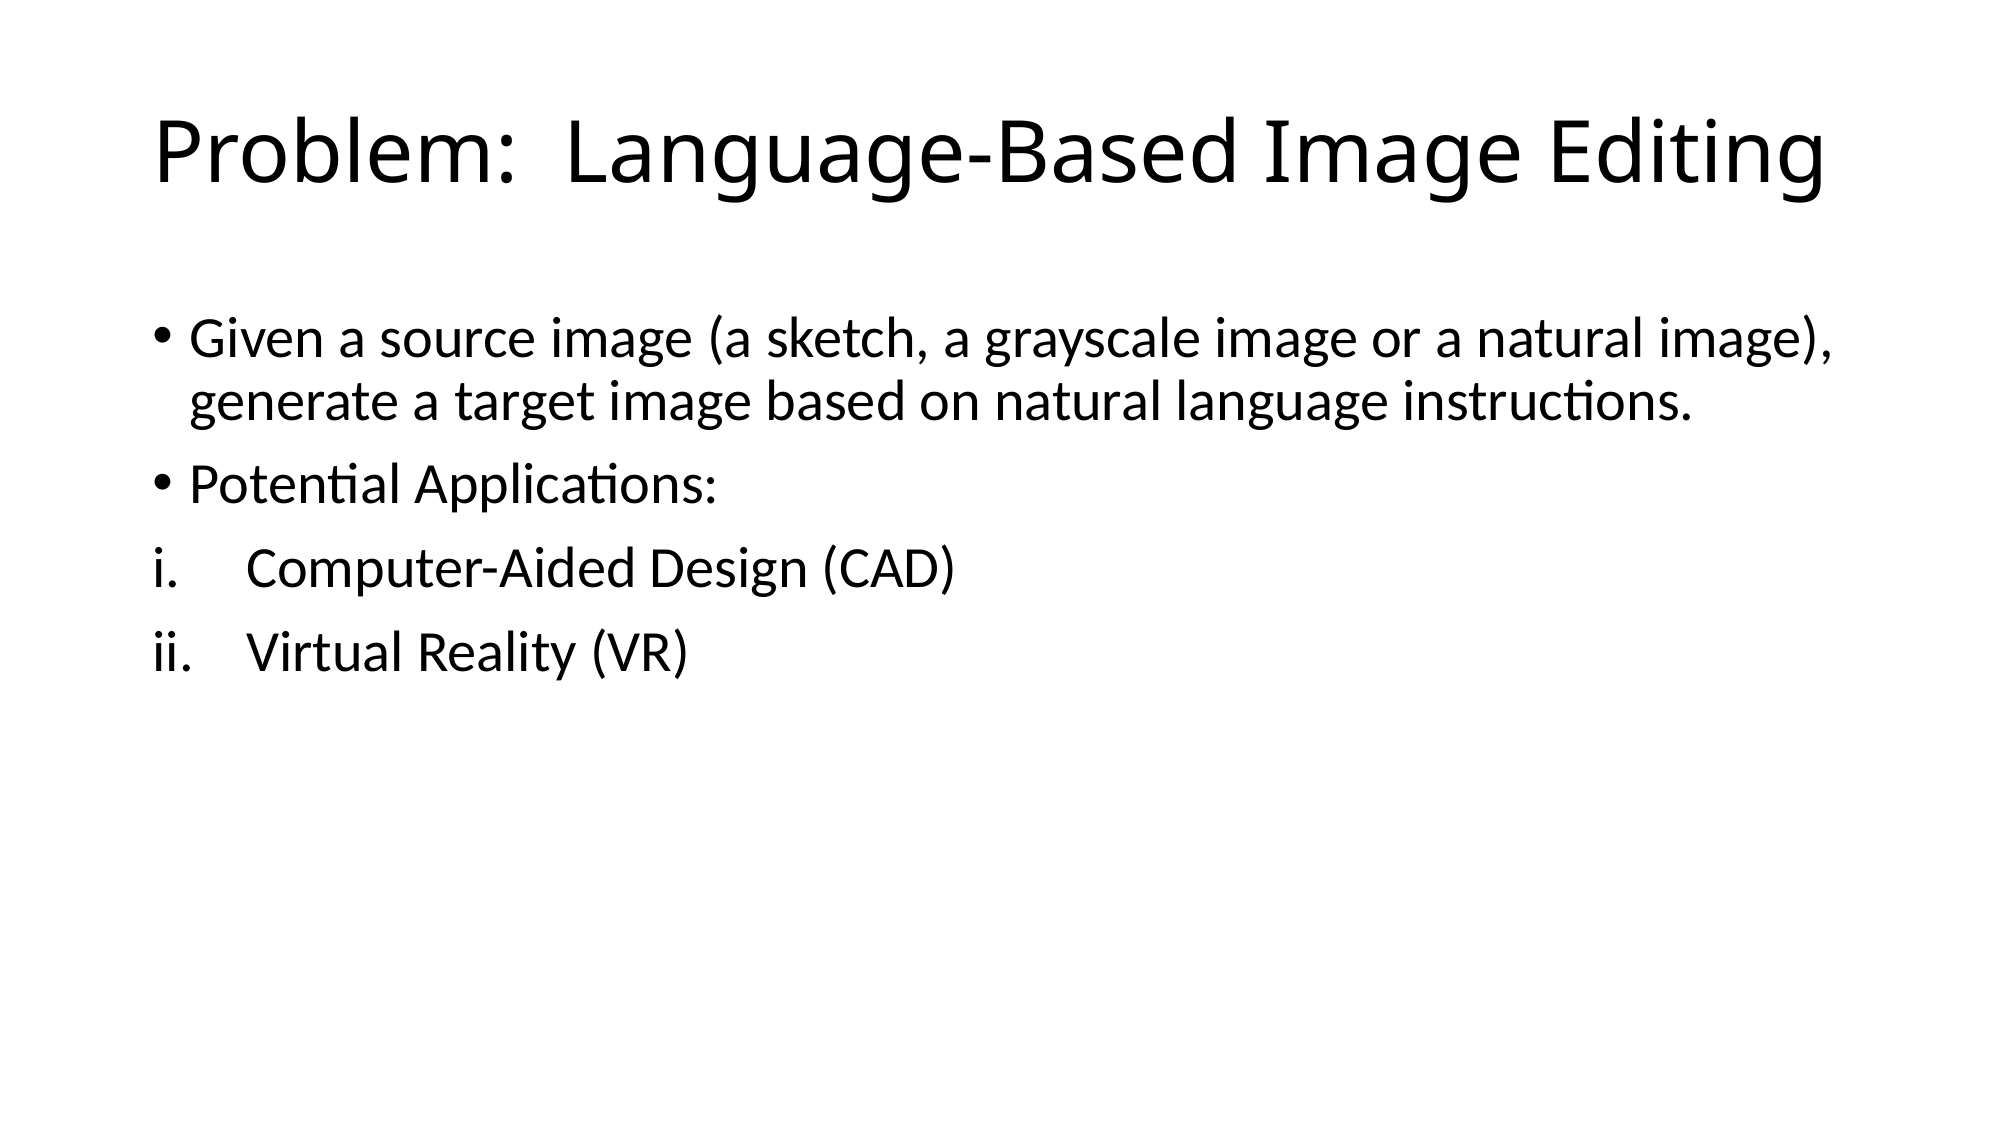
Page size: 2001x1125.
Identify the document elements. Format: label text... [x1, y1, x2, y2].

title Problem: Language-Based Image Editing [137, 98, 1863, 299]
list Given a source image (a sketch, a grayscale image or a natural image), generate a target image based on natural language instructions. Potential Applications: Computer-Aided Design (CAD) Virtual Reality (VR) [137, 299, 1863, 1014]
